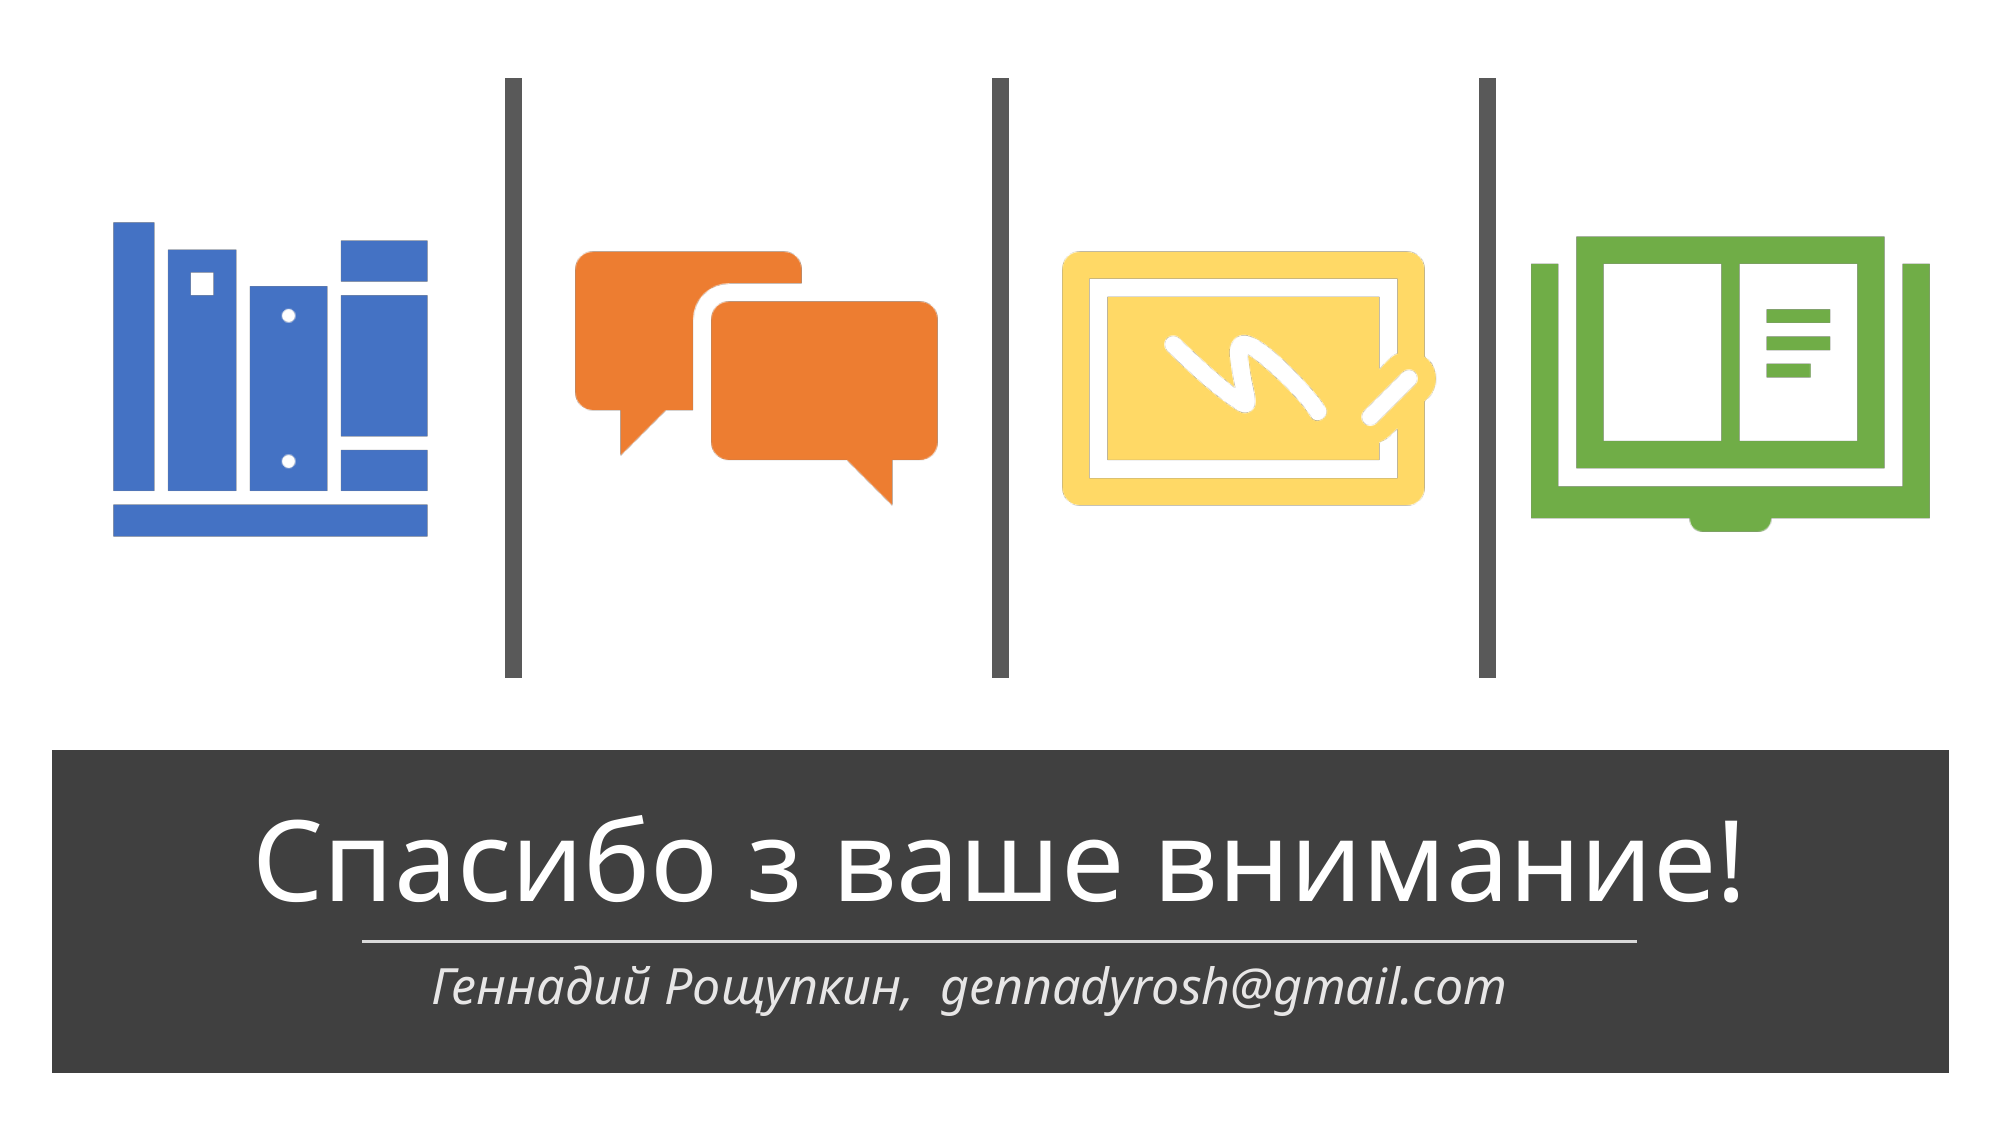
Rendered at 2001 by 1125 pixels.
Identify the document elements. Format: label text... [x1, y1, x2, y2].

picture [52, 161, 489, 598]
picture [1513, 164, 1948, 600]
text_box [61, 759, 1939, 1064]
picture [1026, 161, 1461, 596]
picture [539, 161, 974, 596]
subtitle Геннадий Рощупкин, gennadyrosh@gmail.com [219, 954, 1720, 1023]
title Спасибо з ваше внимание! [86, 780, 1914, 933]
